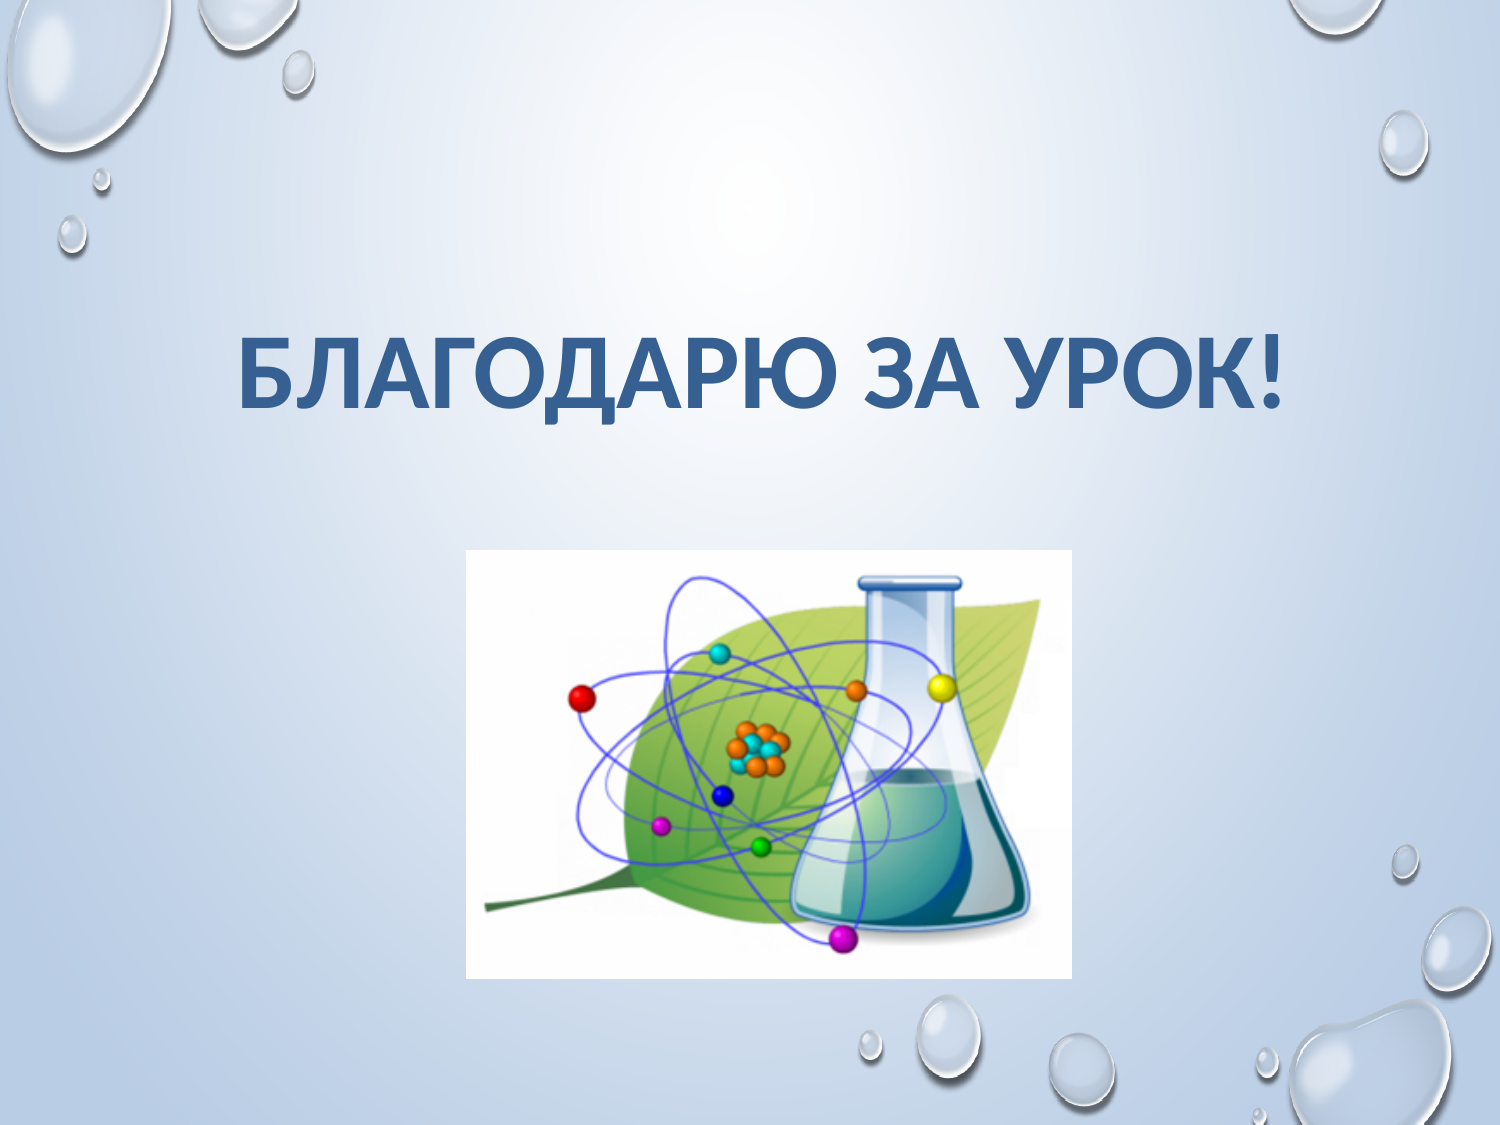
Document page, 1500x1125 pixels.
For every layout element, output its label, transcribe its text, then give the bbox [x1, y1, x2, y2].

text_box Благодарю за урок! [221, 267, 1307, 492]
picture [0, 0, 1500, 1125]
